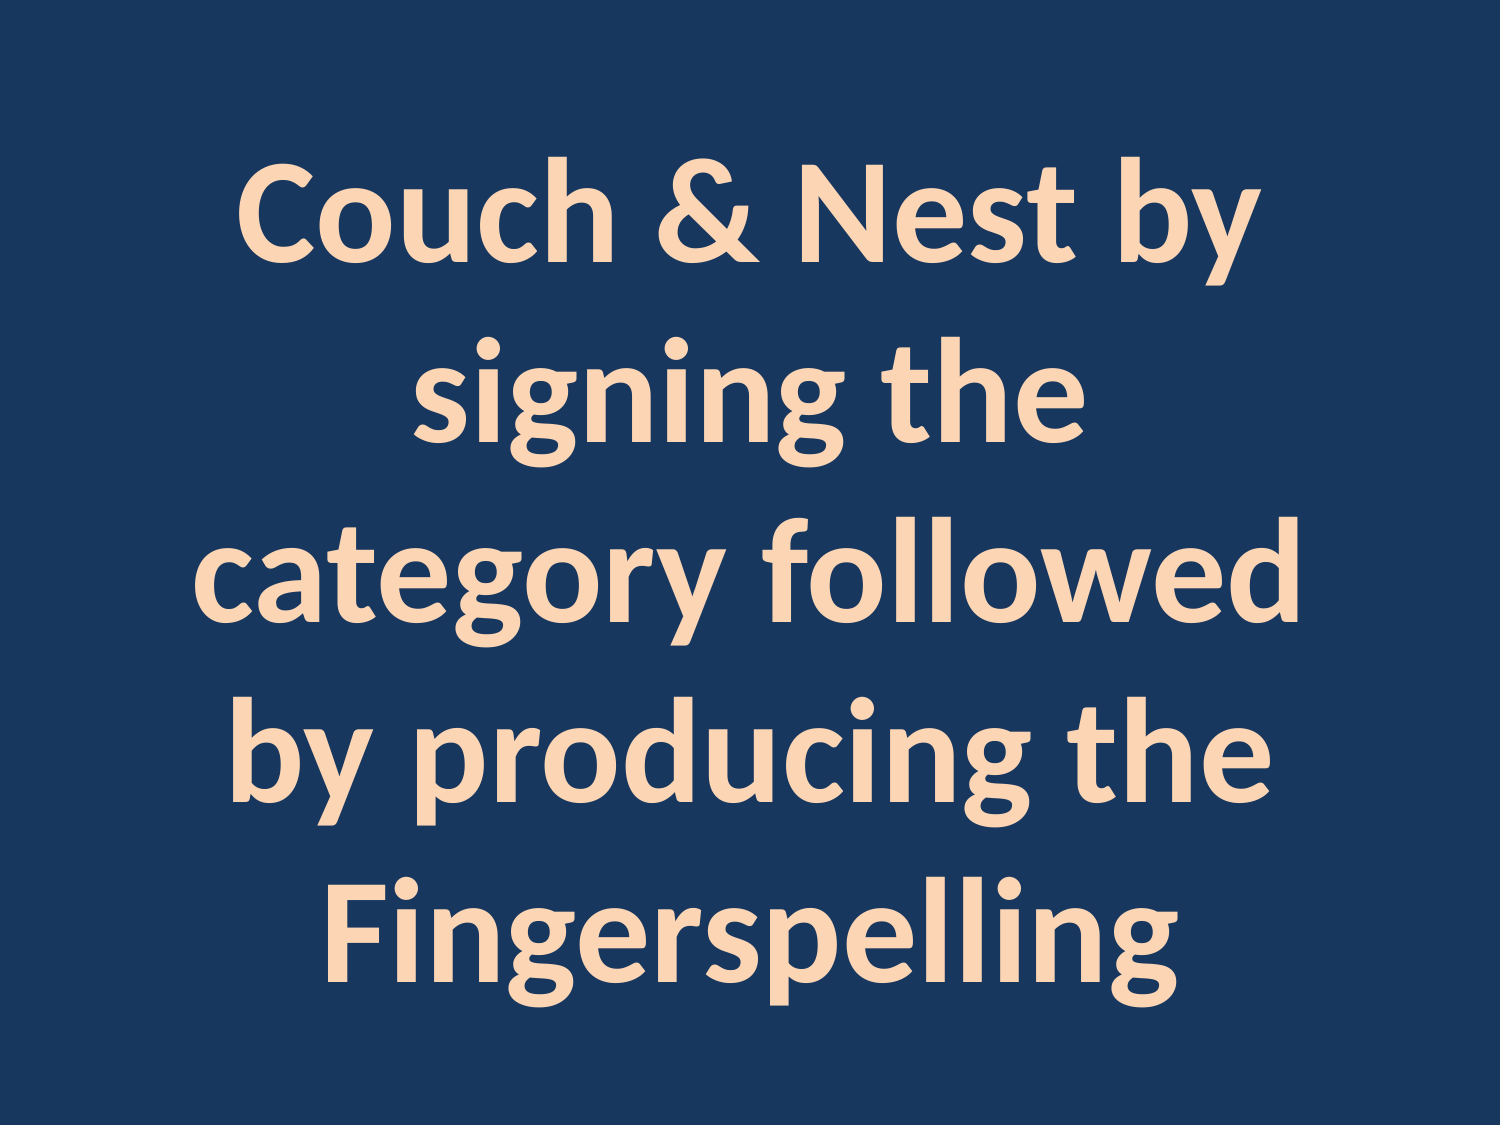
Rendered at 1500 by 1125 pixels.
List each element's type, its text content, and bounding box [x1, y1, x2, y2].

title Couch & Nest by signing the category followed by producing the Fingerspelling [112, 50, 1388, 1075]
